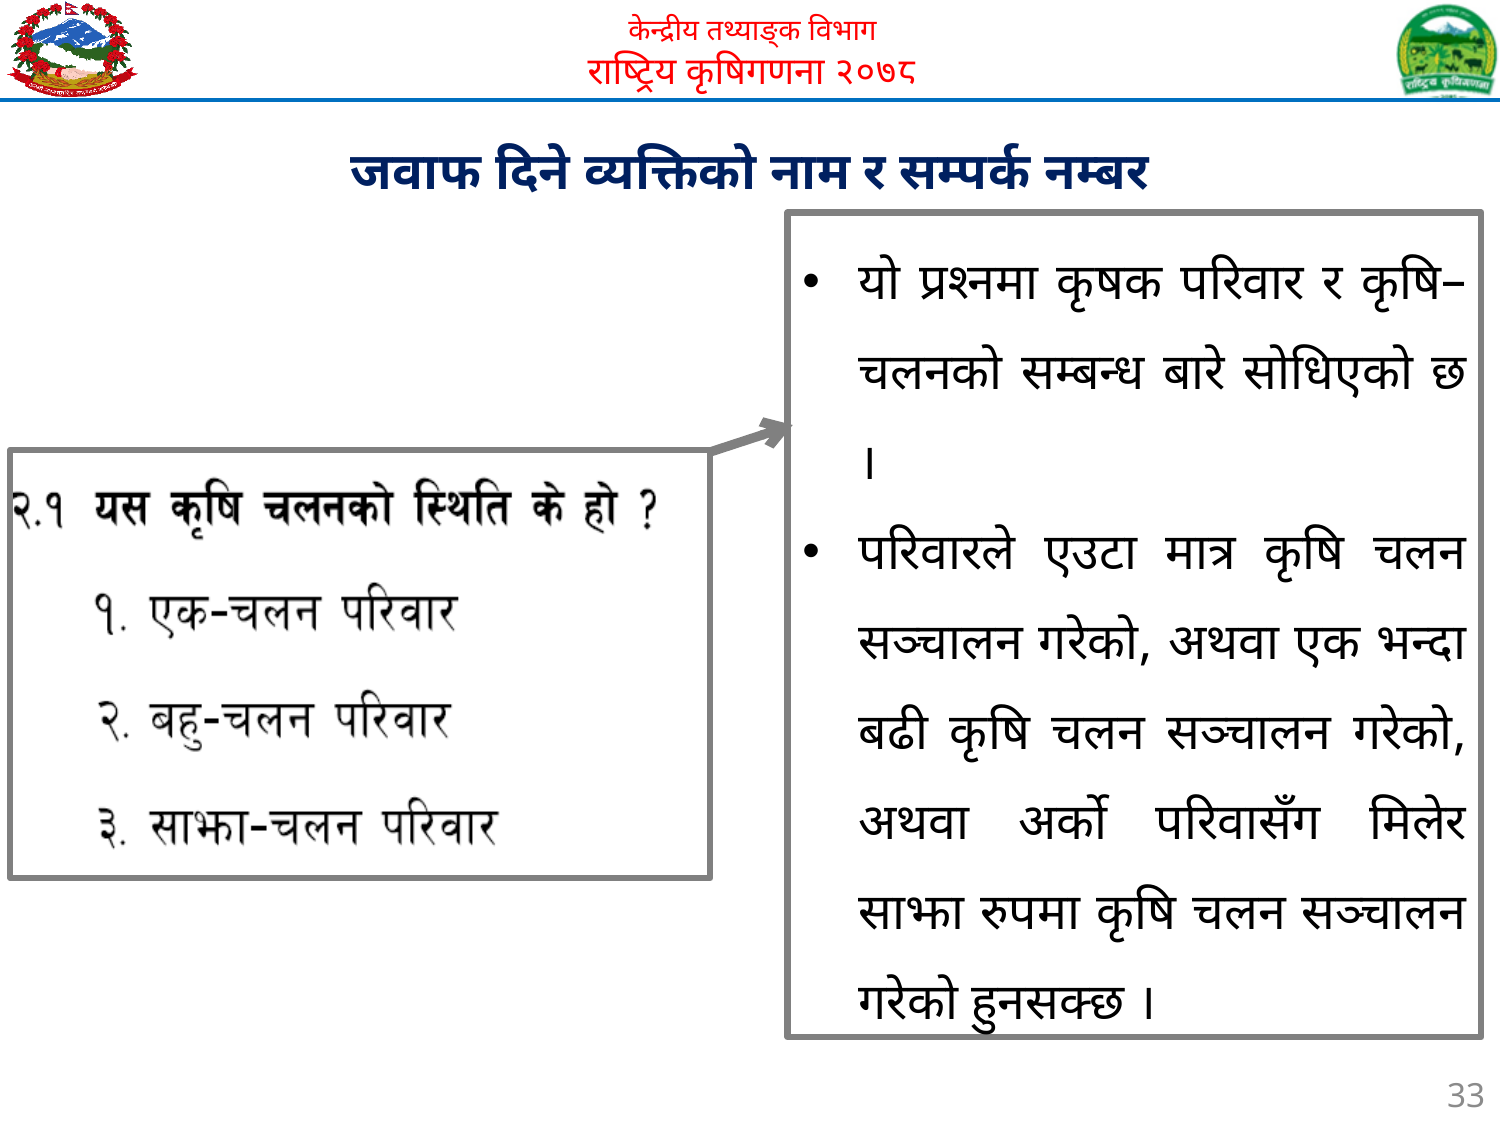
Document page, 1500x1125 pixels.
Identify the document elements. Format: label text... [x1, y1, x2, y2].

picture [1395, 0, 1500, 98]
picture [13, 452, 708, 876]
text_box जवाफ दिने व्यक्तिको नाम र सम्पर्क नम्बर [0, 99, 1500, 209]
slide_number 33 [1149, 1068, 1500, 1125]
picture [7, 1, 138, 97]
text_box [706, 424, 793, 454]
text_box यो प्रश्नमा कृषक परिवार र कृषि–चलनको सम्बन्ध बारे सोधिएको छ । परिवारले एउटा मात्र कृषि चलन सञ्चालन गरेको, अथवा एक भन्दा बढी कृषि चलन सञ्चालन गरेको, अथवा अर्को परिवासँग मिलेर साझा रुपमा कृषि चलन सञ्चालन गरेको हुनसक्छ । [785, 210, 1483, 1039]
